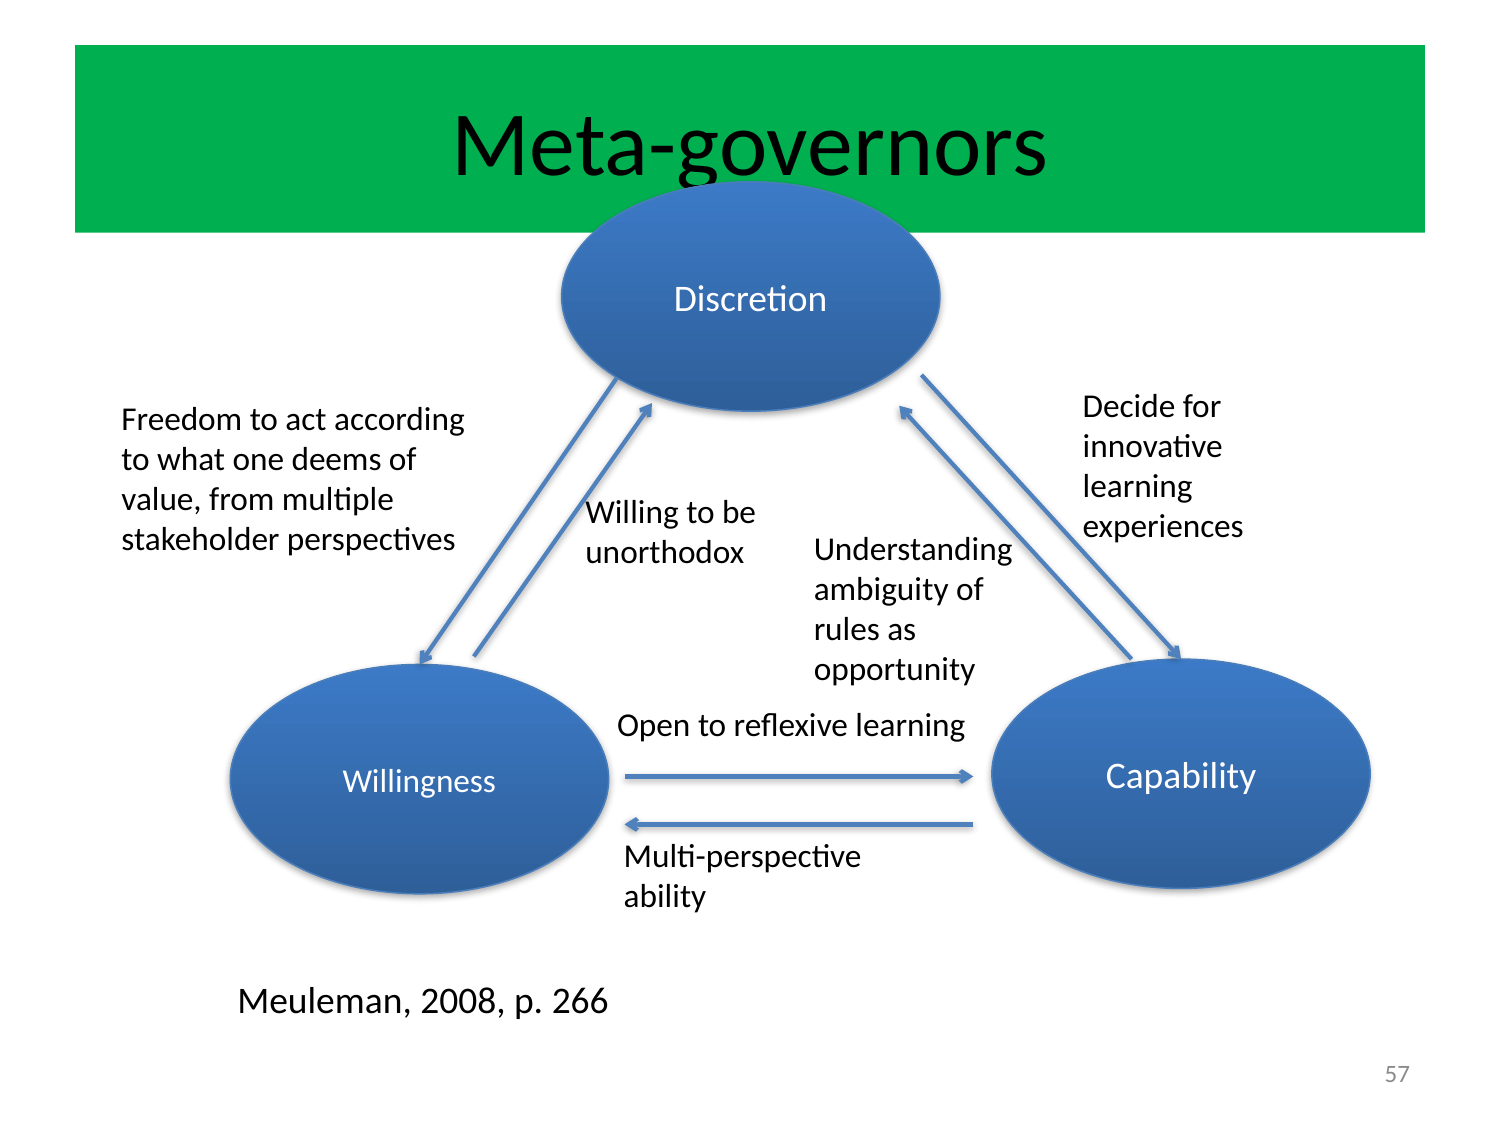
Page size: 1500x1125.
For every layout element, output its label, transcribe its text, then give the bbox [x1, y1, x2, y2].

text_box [921, 374, 1182, 660]
text_box Capability [991, 658, 1371, 890]
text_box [898, 405, 1132, 660]
text_box Discretion [560, 181, 941, 412]
text_box Freedom to act according to what one deems of value, from multiple stakeholder perspectives [106, 389, 414, 565]
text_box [473, 402, 653, 657]
text_box Willingness [229, 663, 610, 895]
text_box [419, 377, 618, 665]
text_box Open to reflexive learning [602, 695, 1045, 751]
text_box Willing to be unorthodox [657, 483, 893, 578]
text_box Meuleman, 2008, p. 266 [222, 968, 625, 1029]
title Meta-governors [75, 45, 1425, 233]
text_box Understanding ambiguity of rules as opportunity [798, 519, 1052, 695]
text_box Multi-perspective ability [608, 827, 1052, 922]
text_box Decide for innovative learning experiences [1185, 377, 1321, 552]
slide_number 57 [1074, 1042, 1425, 1103]
